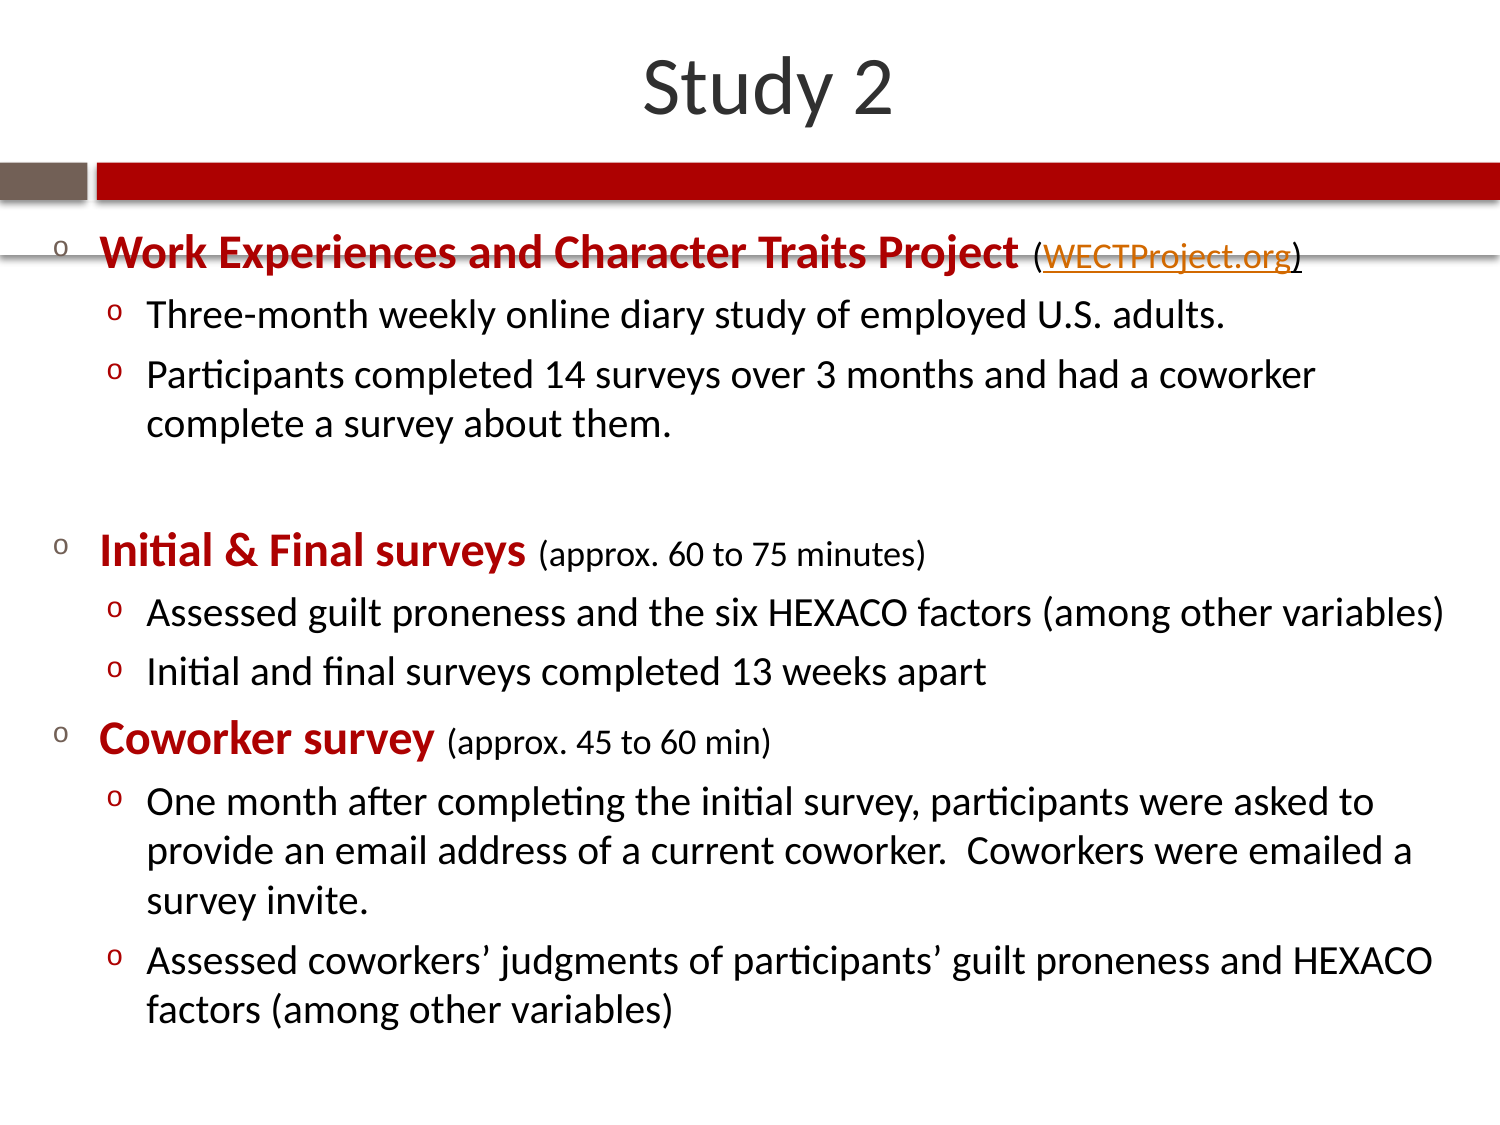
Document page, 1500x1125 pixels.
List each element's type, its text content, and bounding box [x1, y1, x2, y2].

list Work Experiences and Character Traits Project (WECTProject.org) Three-month weekly online diary study of employed U.S. adults. Participants completed 14 surveys over 3 months and had a coworker complete a survey about them. Initial & Final surveys (approx. 60 to 75 minutes) Assessed guilt proneness and the six HEXACO factors (among other variables) Initial and final surveys completed 13 weeks apart Coworker survey (approx. 45 to 60 min) One month after completing the initial survey, participants were asked to provide an email address of a current coworker. Coworkers were emailed a survey invite. Assessed coworkers’ judgments of participants’ guilt proneness and HEXACO factors (among other variables) [37, 212, 1463, 1088]
title Study 2 [99, 24, 1438, 138]
